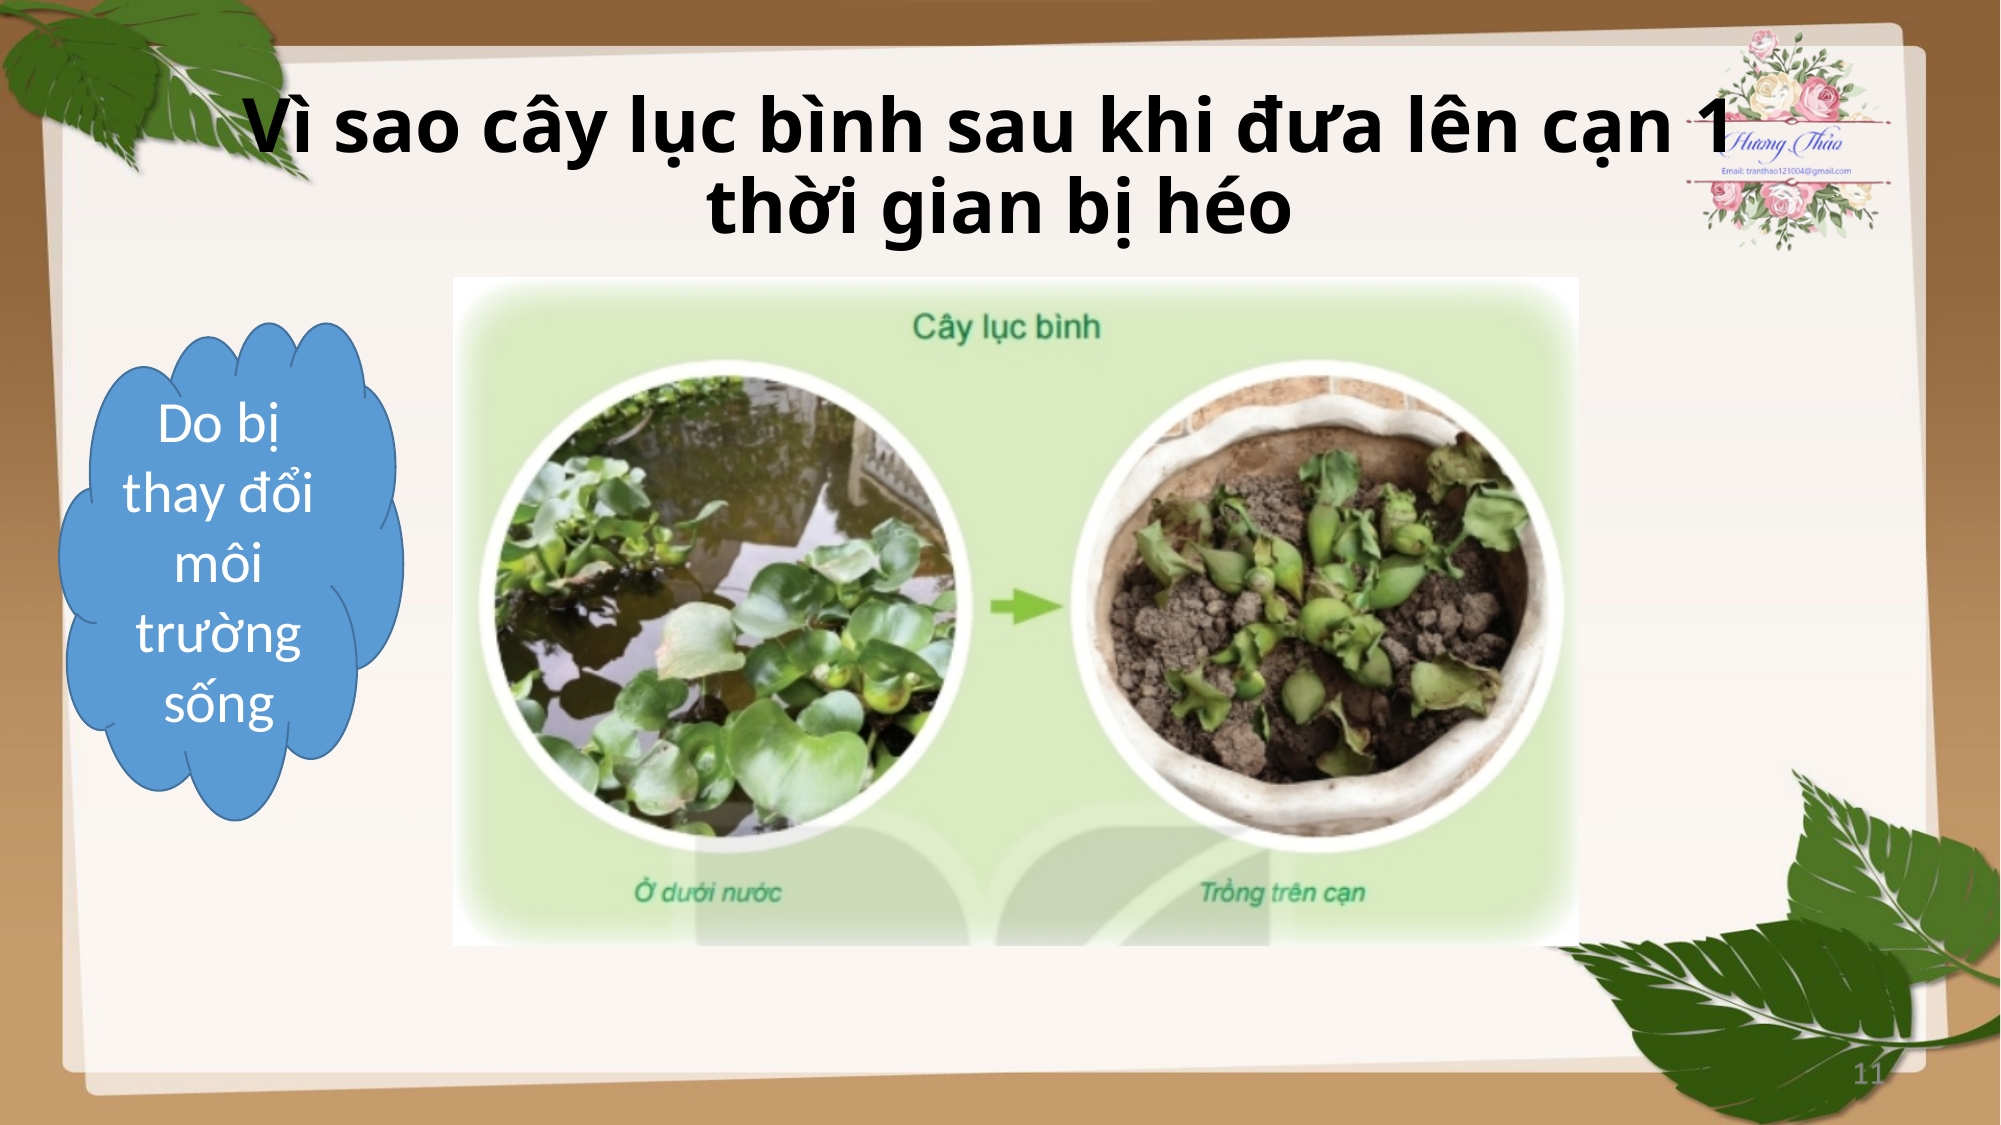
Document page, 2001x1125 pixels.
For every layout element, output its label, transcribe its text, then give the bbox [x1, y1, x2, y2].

picture [0, 0, 2001, 1125]
title Vì sao cây lục bình sau khi đưa lên cạn 1 thời gian bị héo [137, 59, 1863, 278]
text_box Do bị thay đổi môi trường sống [58, 322, 405, 822]
